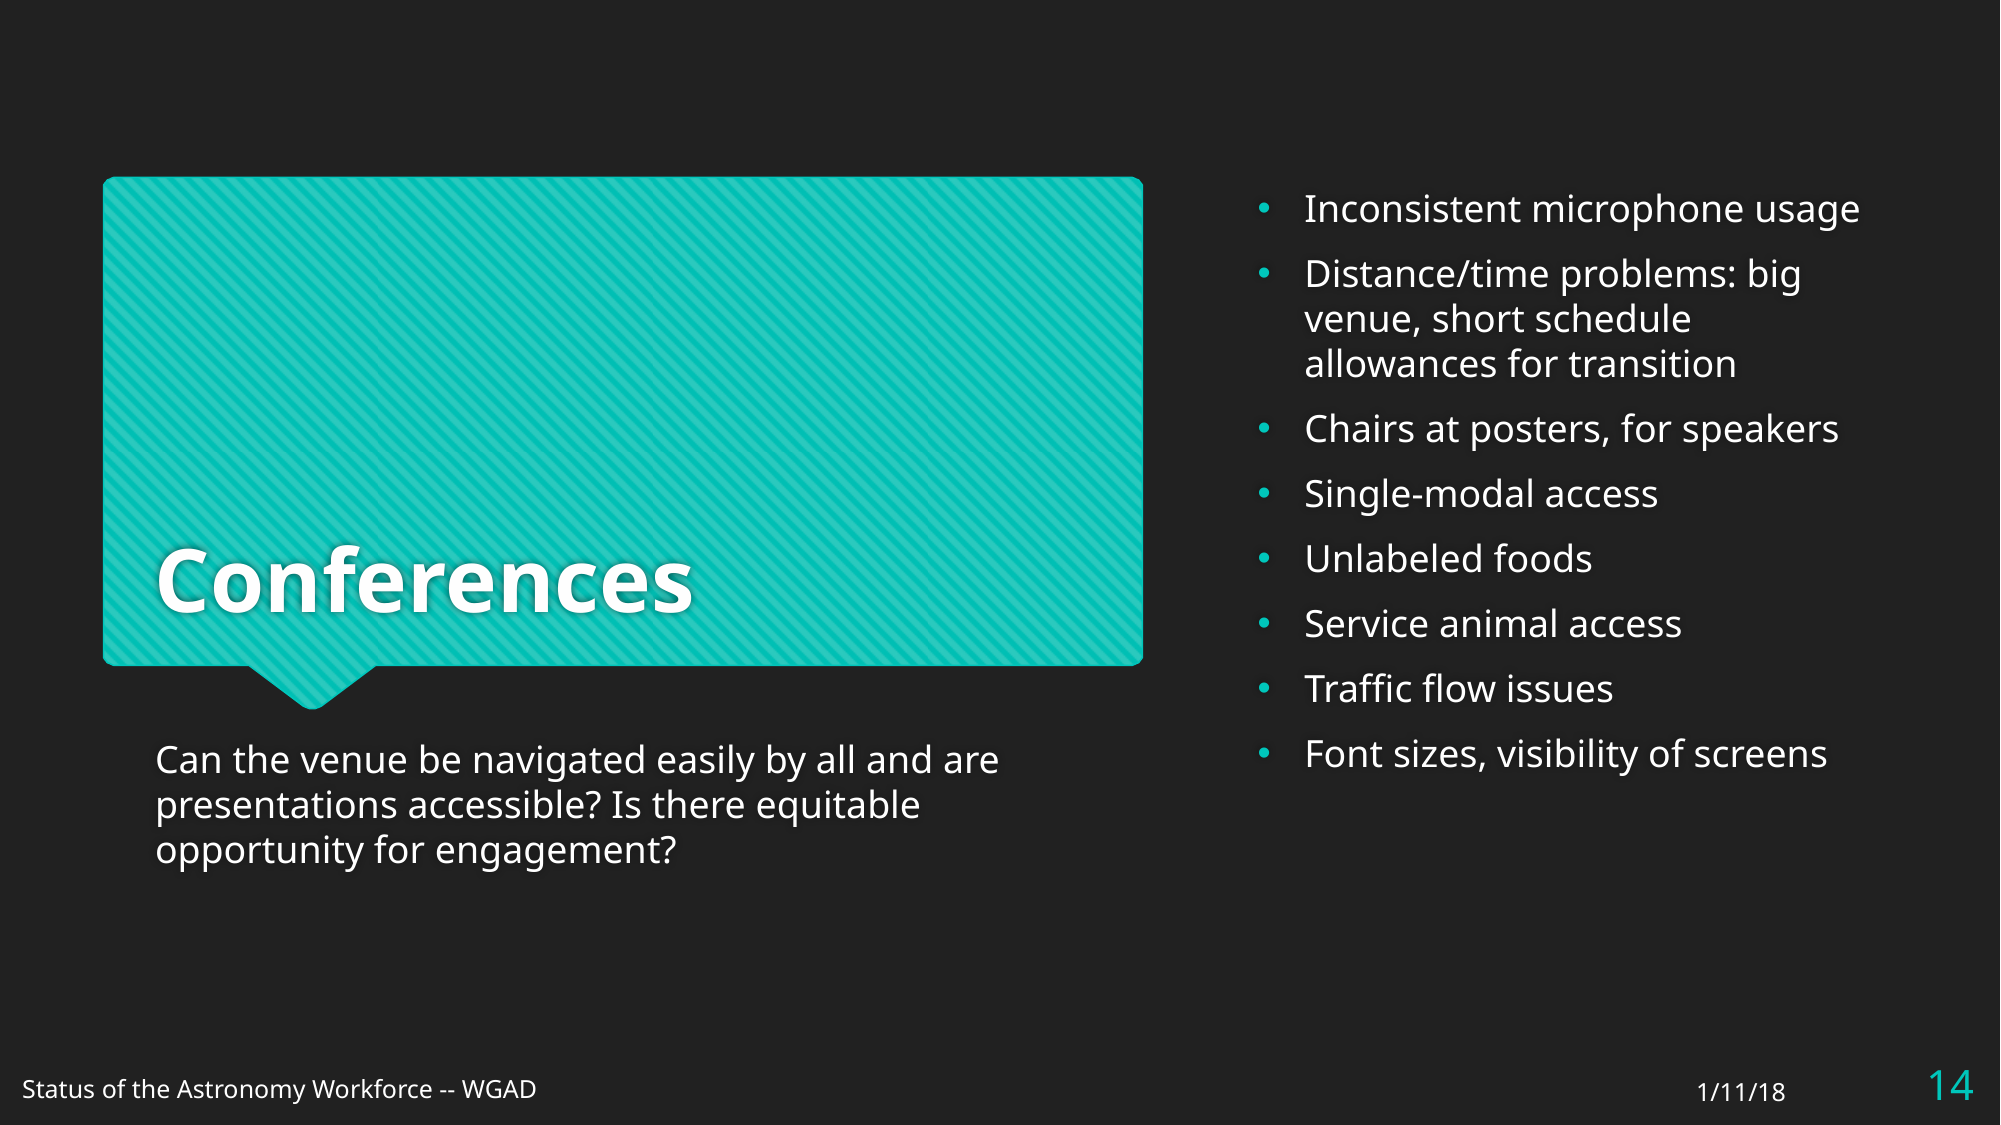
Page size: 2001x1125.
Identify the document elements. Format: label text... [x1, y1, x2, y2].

slide_number 13 [1815, 1037, 1990, 1118]
title Conferences [139, 203, 1107, 638]
list Can the venue be navigated easily by all and are presentations accessible? Is there equitable opportunity for engagement? [139, 728, 1107, 846]
list Inconsistent microphone usage Distance/time problems: big venue, short schedule allowances for transition Chairs at posters, for speakers Single-modal access Unlabeled foods Service animal access Traffic flow issues Font sizes, visibility of screens [1242, 177, 1893, 846]
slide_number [1580, 1054, 1801, 1115]
footer Status of the Astronomy Workforce -- WGAD [7, 1055, 1426, 1116]
